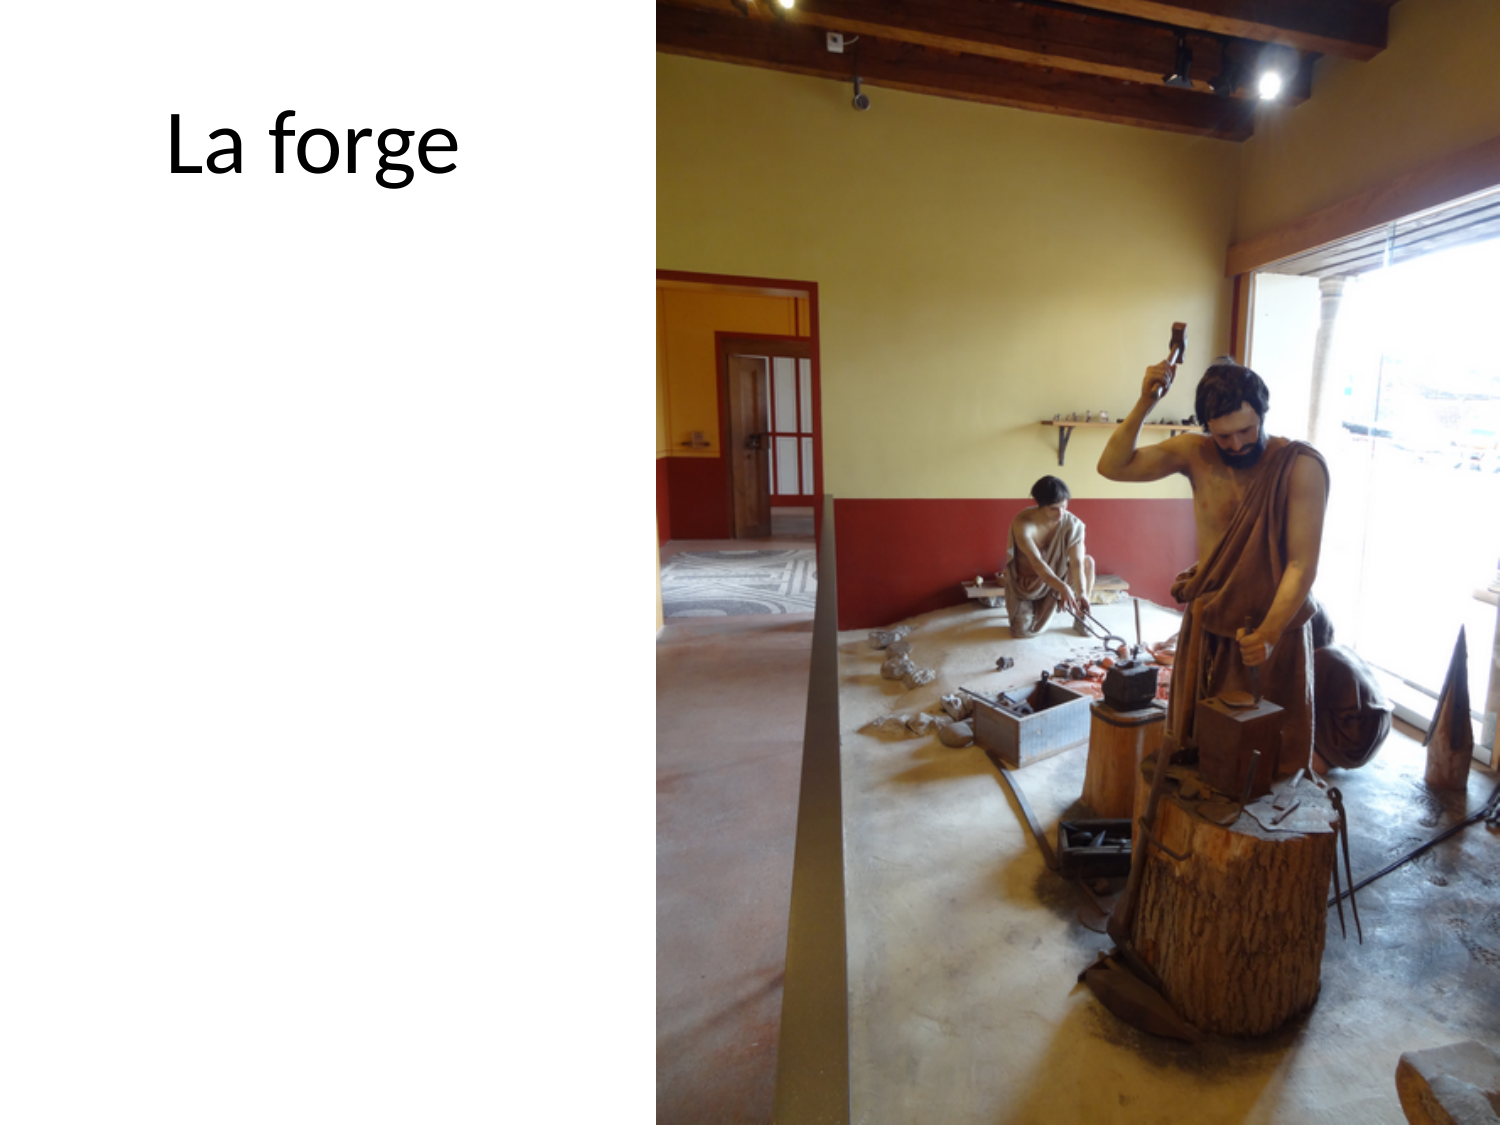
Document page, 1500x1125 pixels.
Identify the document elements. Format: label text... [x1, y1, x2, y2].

picture [656, 0, 1500, 1125]
title La forge [53, 42, 575, 231]
